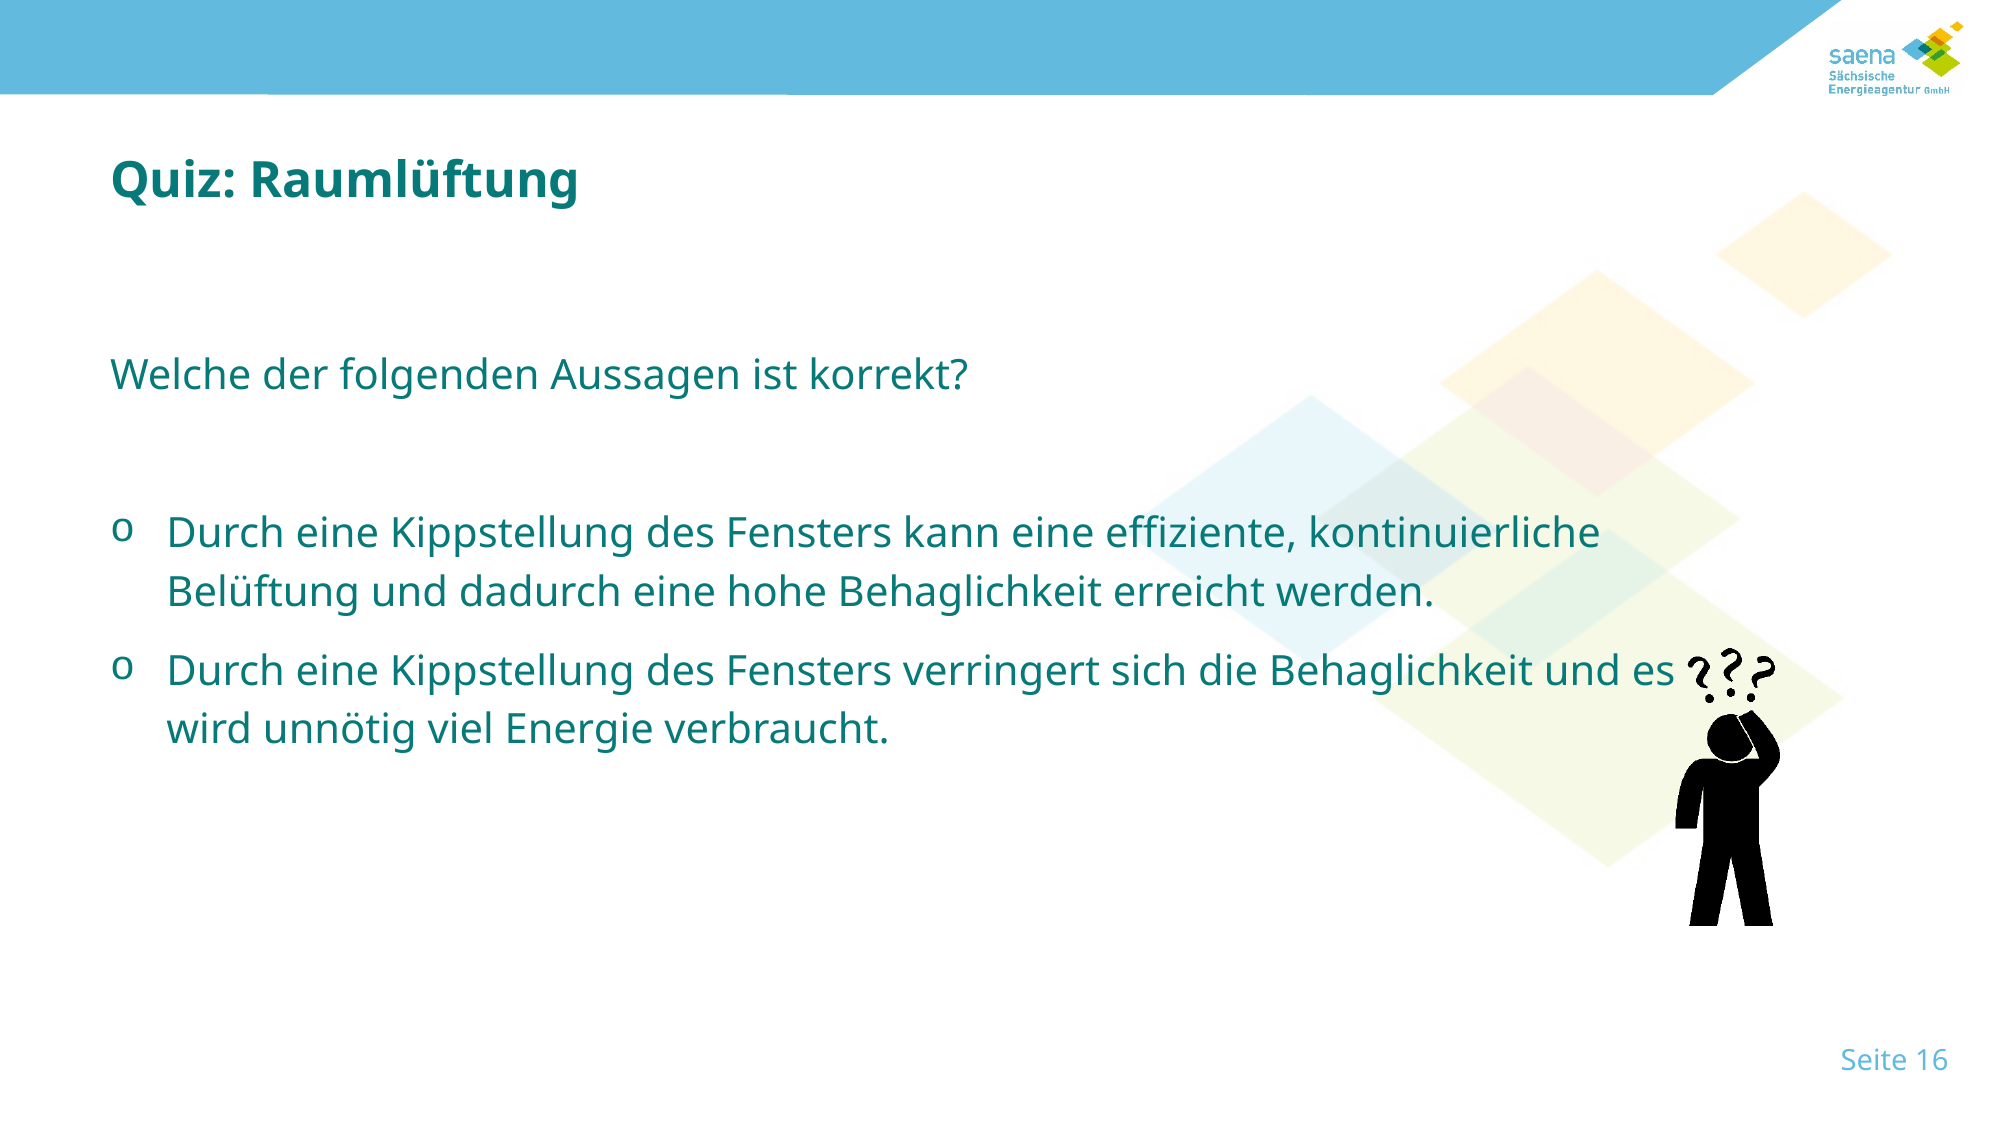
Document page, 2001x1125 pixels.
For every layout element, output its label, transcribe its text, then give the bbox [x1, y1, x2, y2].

picture [1829, 21, 1964, 96]
list Welche der folgenden Aussagen ist korrekt? Durch eine Kippstellung des Fensters kann eine effiziente, kontinuierliche Belüftung und dadurch eine hohe Behaglichkeit erreicht werden. Durch eine Kippstellung des Fensters verringert sich die Behaglichkeit und es wird unnötig viel Energie verbraucht. [95, 331, 1110, 832]
text_box [1030, 143, 1909, 933]
picture [1110, 192, 1893, 926]
list Quiz: Raumlüftung [95, 146, 1860, 228]
